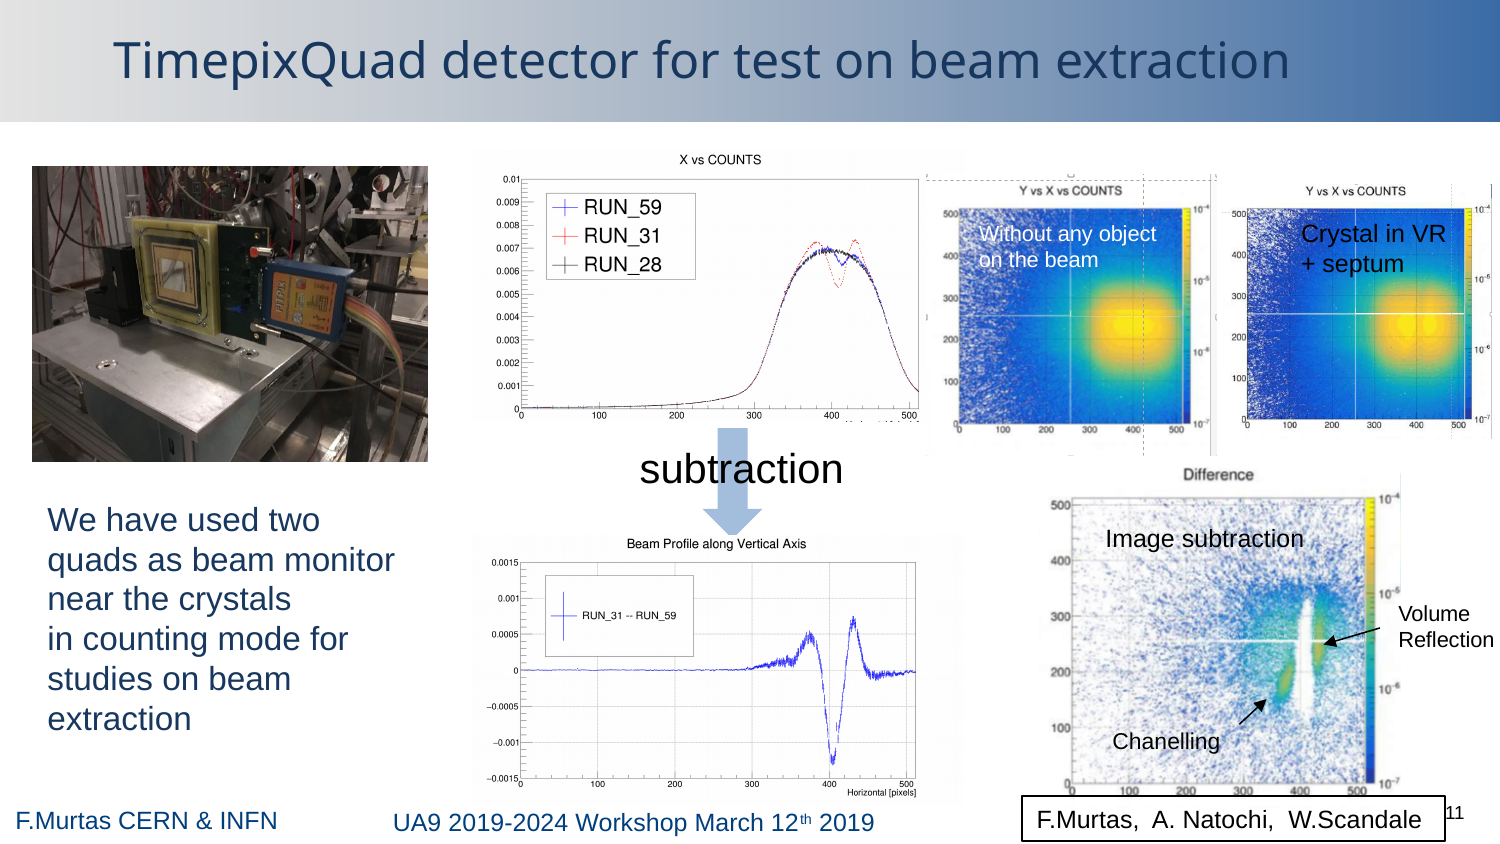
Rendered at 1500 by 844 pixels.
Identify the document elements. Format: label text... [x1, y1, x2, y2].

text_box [926, 173, 1500, 809]
text_box F.Murtas, A. Natochi, W.Scandale [1021, 816, 1445, 841]
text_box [471, 150, 968, 805]
text_box We have used two quads as beam monitor near the crystals in counting mode for studies on beam extraction [32, 490, 429, 745]
title TimepixQuad detector for test on beam extraction [37, 0, 1368, 118]
picture [32, 165, 428, 463]
